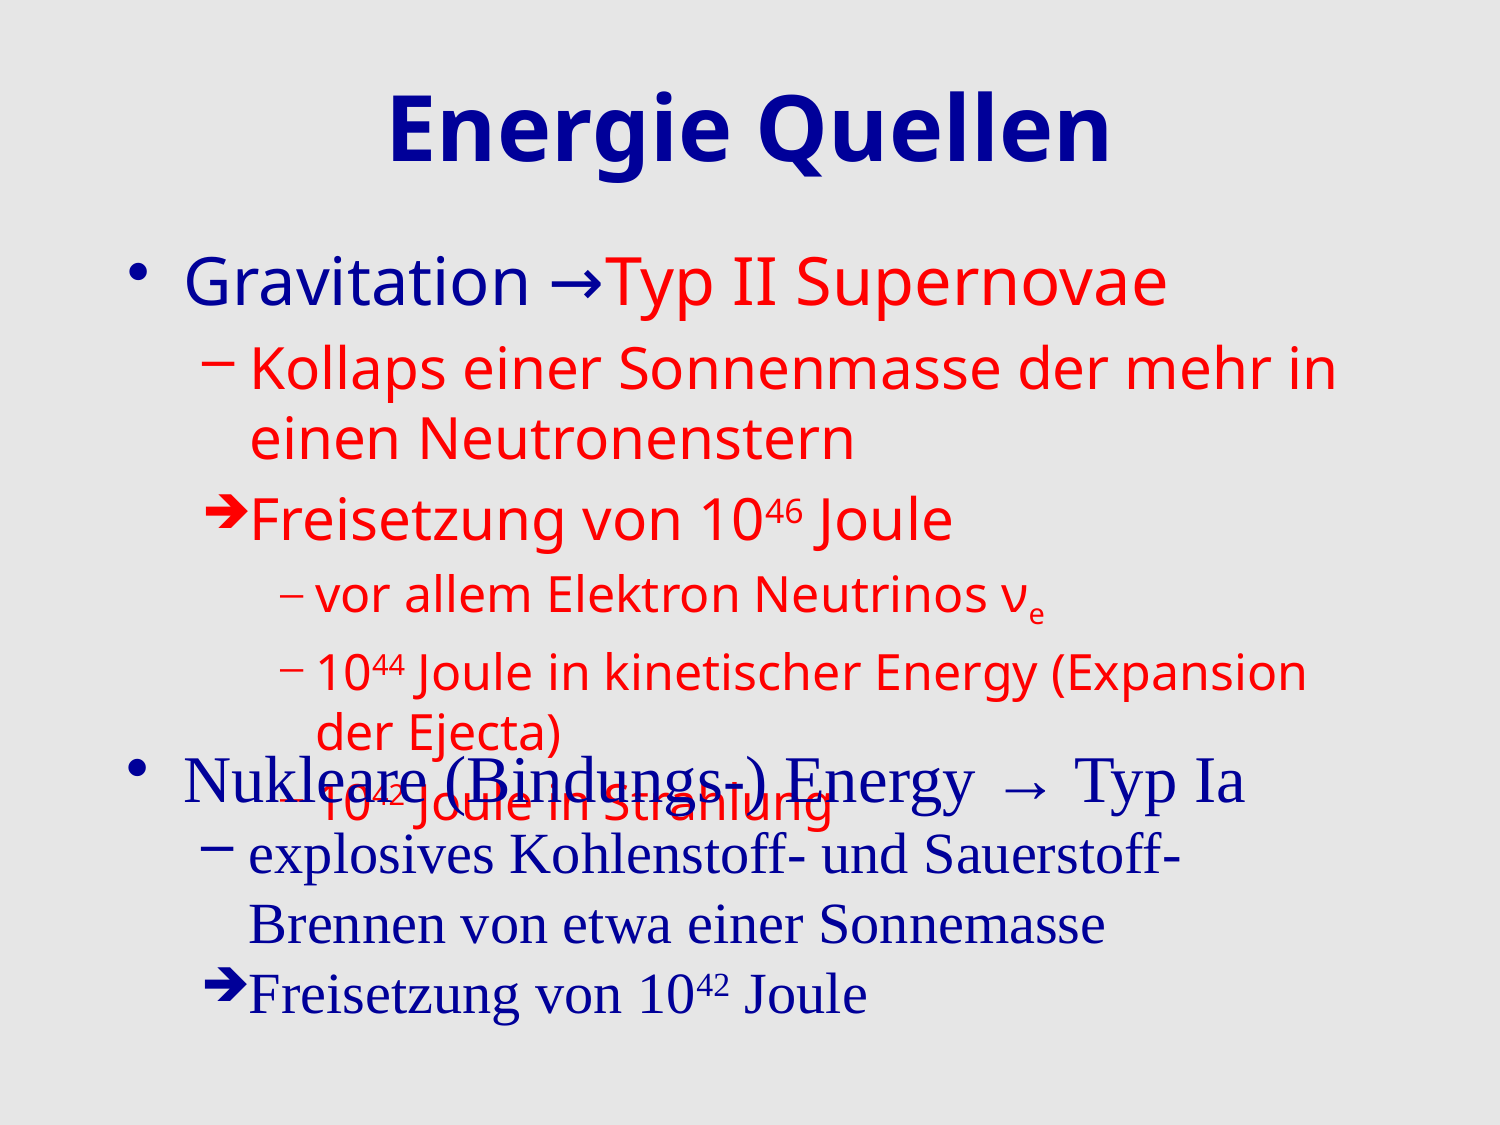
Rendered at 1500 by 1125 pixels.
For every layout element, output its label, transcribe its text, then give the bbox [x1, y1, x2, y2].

title Energie Quellen [112, 30, 1388, 219]
list Gravitation →Typ II Supernovae Kollaps einer Sonnenmasse der mehr in einen Neutronenstern Freisetzung von 1046 Joule vor allem Elektron Neutrinos νe 1044 Joule in kinetischer Energy (Expansion der Ejecta) 1042 Joule in Strahlung [112, 231, 1388, 727]
text_box Nukleare (Bindungs-) Energy → Typ Ia explosives Kohlenstoff- und Sauerstoff-Brennen von etwa einer Sonnemasse Freisetzung von 1042 Joule [112, 727, 1388, 1012]
